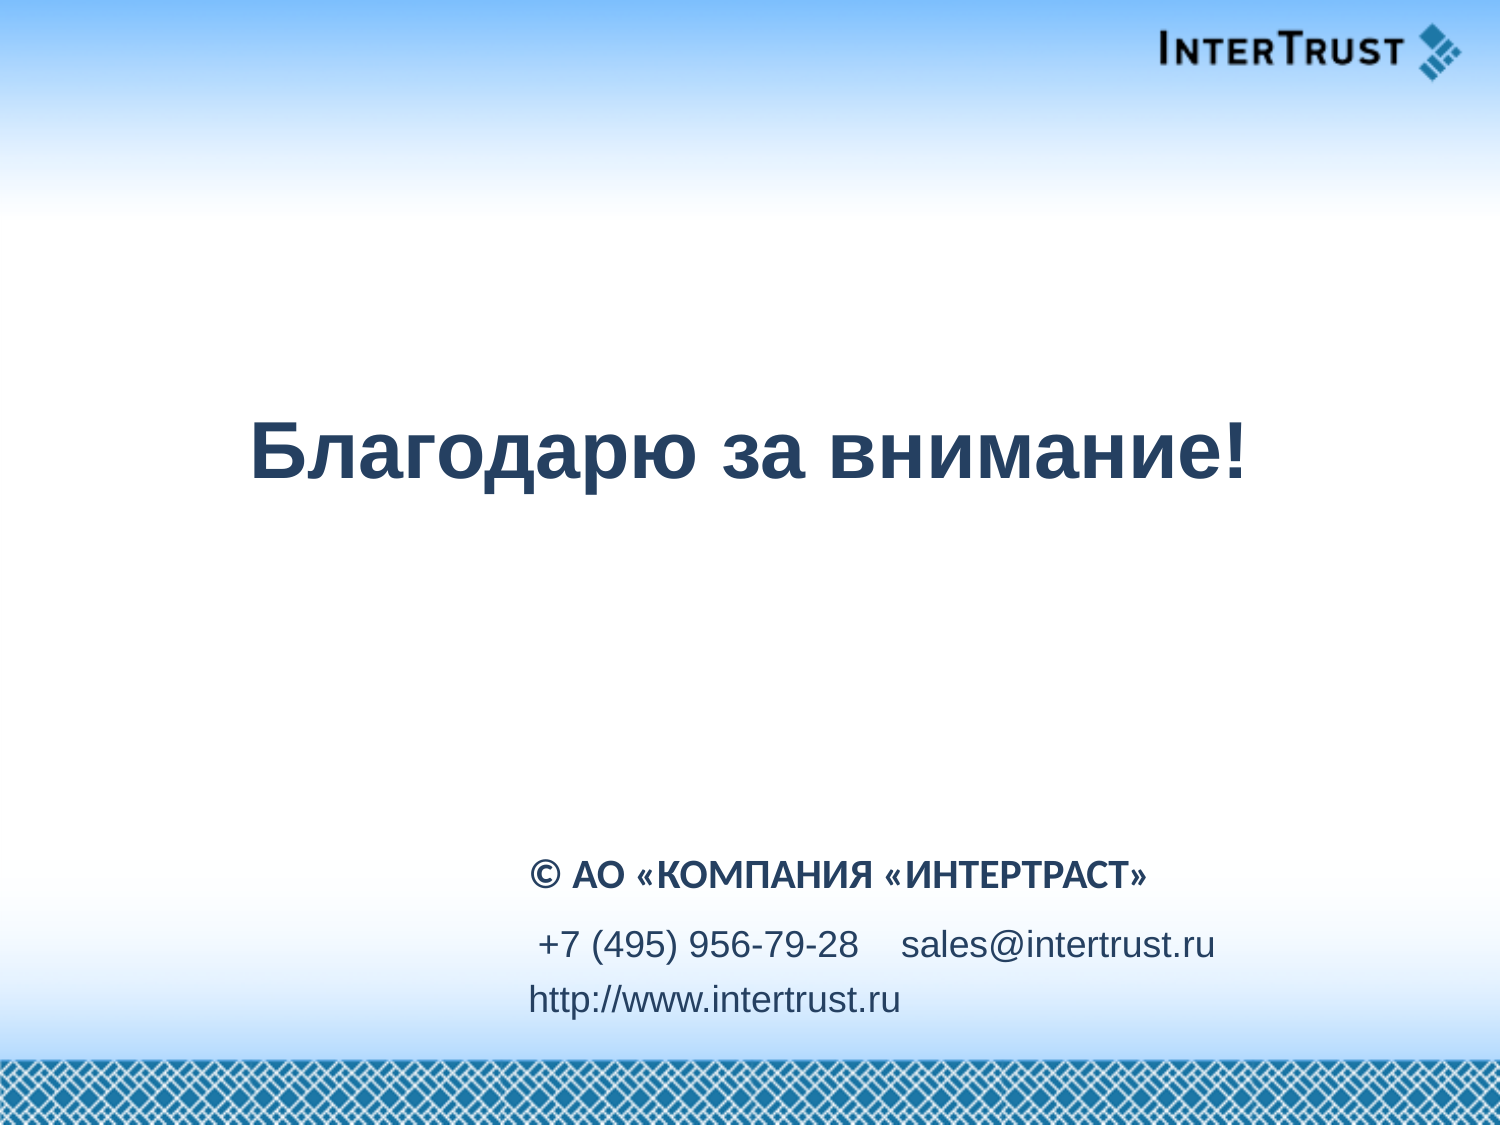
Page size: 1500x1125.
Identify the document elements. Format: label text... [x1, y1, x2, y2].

subtitle Благодарю за внимание! [74, 350, 1426, 503]
picture [0, 0, 1500, 1125]
